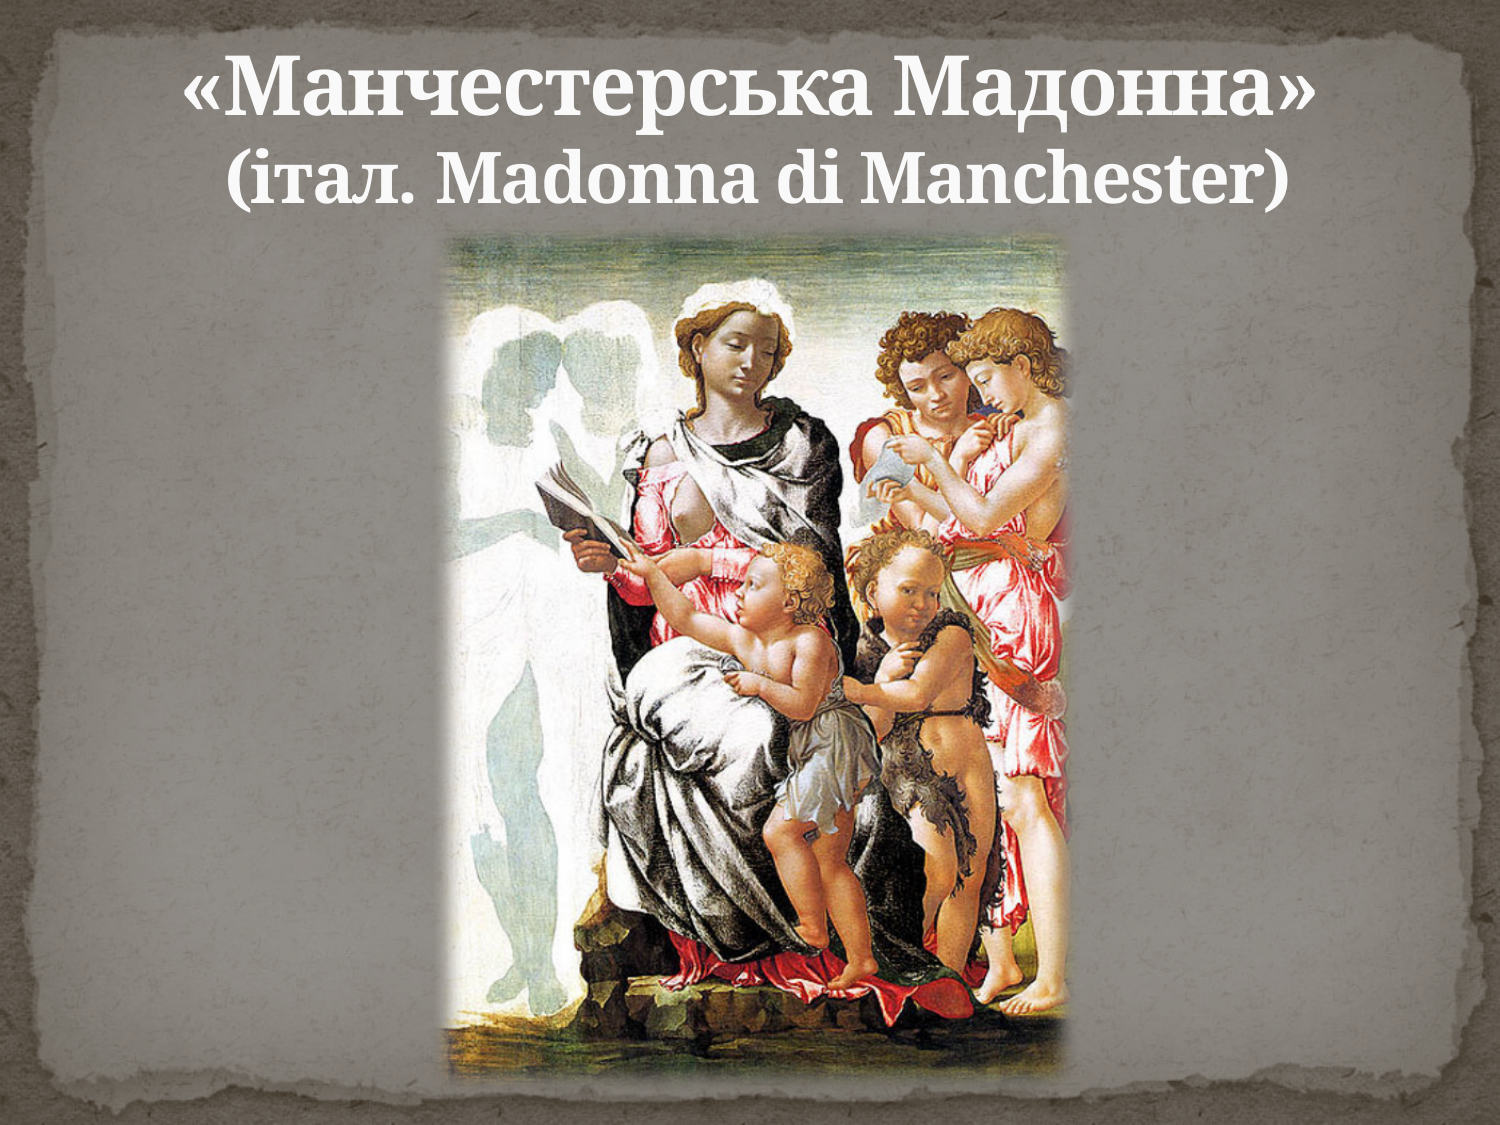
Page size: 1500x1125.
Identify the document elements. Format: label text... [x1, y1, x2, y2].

title «Манчестерська Мадонна» (італ. Madonna di Manchester) [74, 24, 1425, 225]
picture [431, 220, 1080, 1094]
